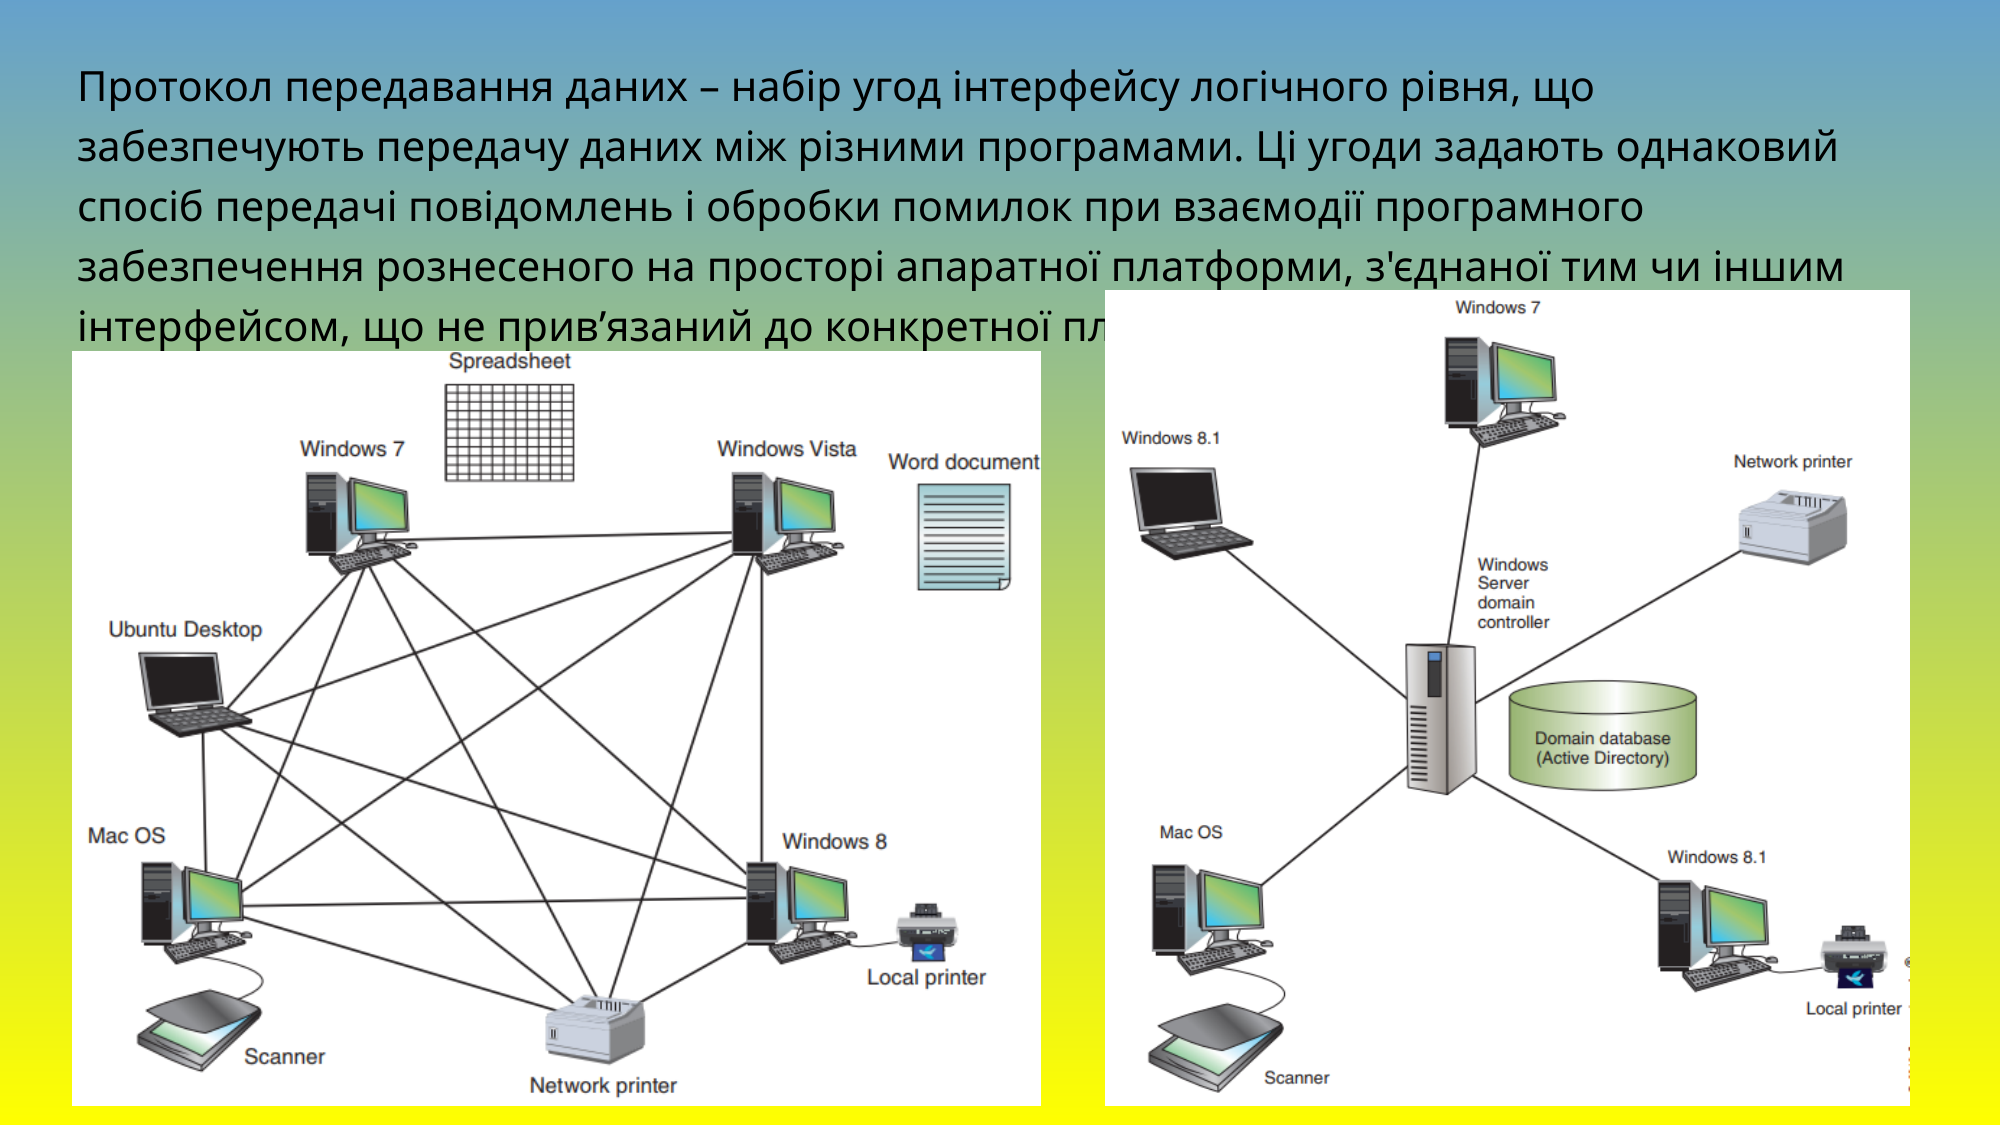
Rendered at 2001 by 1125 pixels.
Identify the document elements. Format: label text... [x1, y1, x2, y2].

picture [72, 350, 1042, 1107]
list Протокол передавання даних – набір угод інтерфейсу логічного рівня, що забезпечують передачу даних між різними програмами. Ці угоди задають однаковий спосіб передачі повідомлень і обробки помилок при взаємодії програмного забезпечення рознесеного на просторі апаратної платформи, з'єднаної тим чи іншим інтерфейсом, що не прив’язаний до конкретної платформи або виробника [62, 42, 1910, 405]
picture [1105, 290, 1910, 1107]
